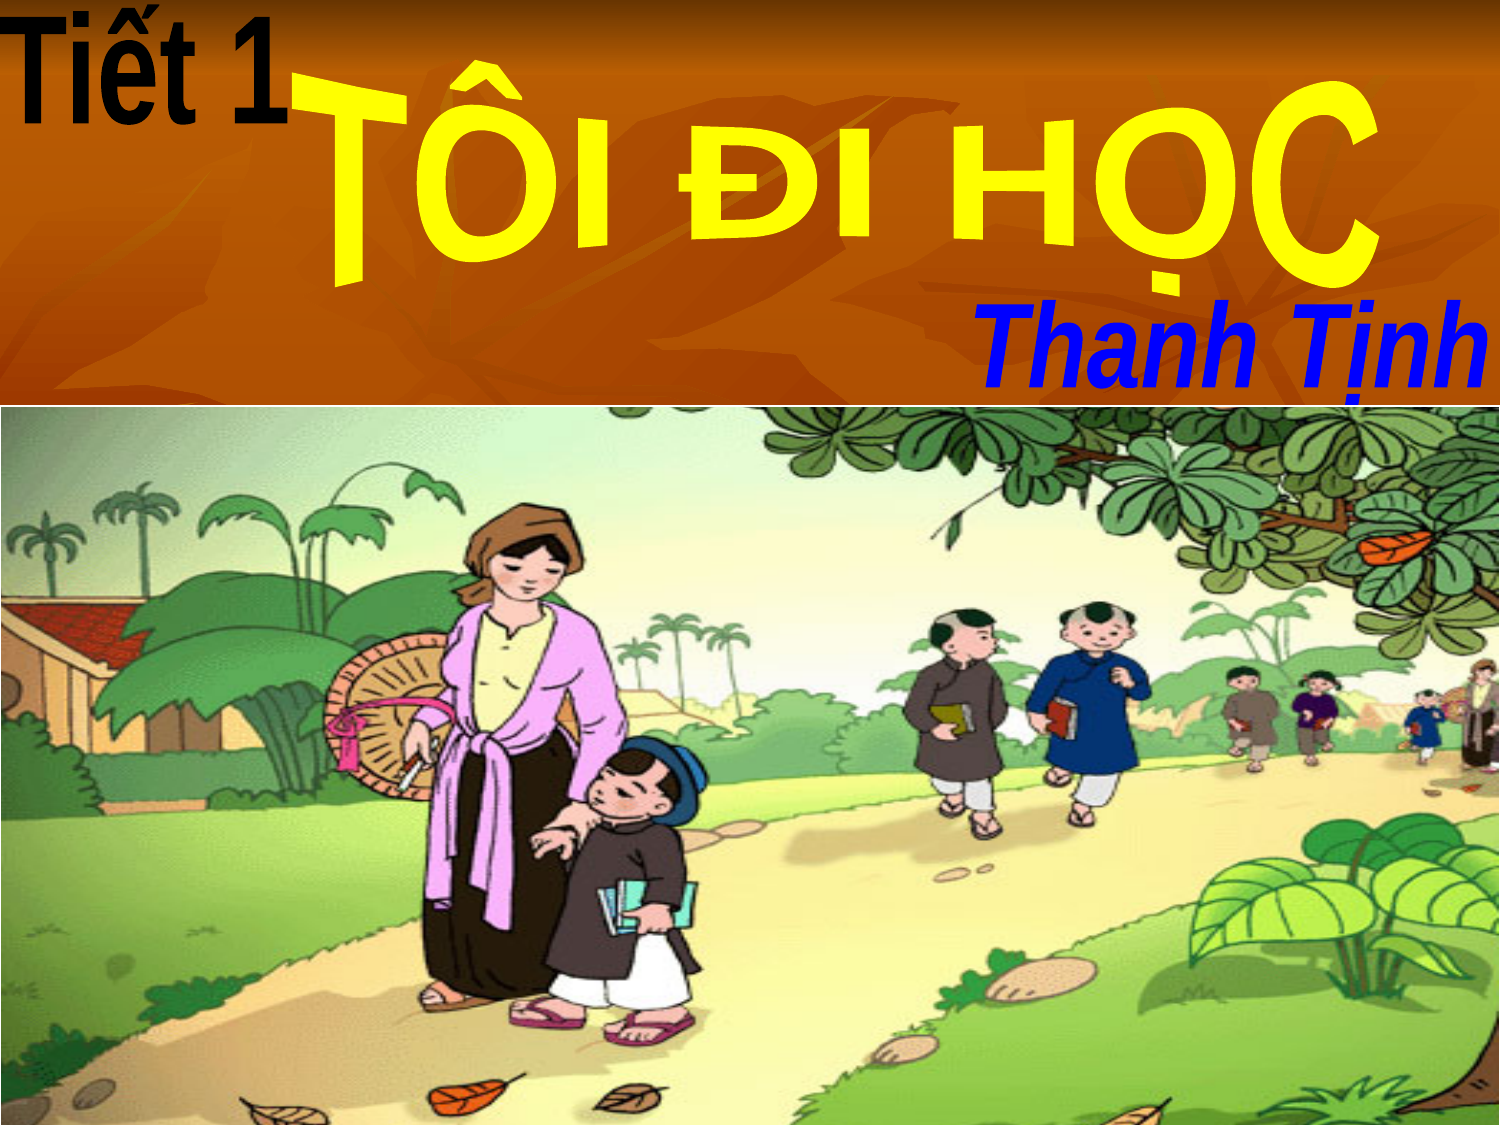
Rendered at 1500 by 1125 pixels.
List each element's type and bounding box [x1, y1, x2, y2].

text_box [0, 406, 1500, 1125]
